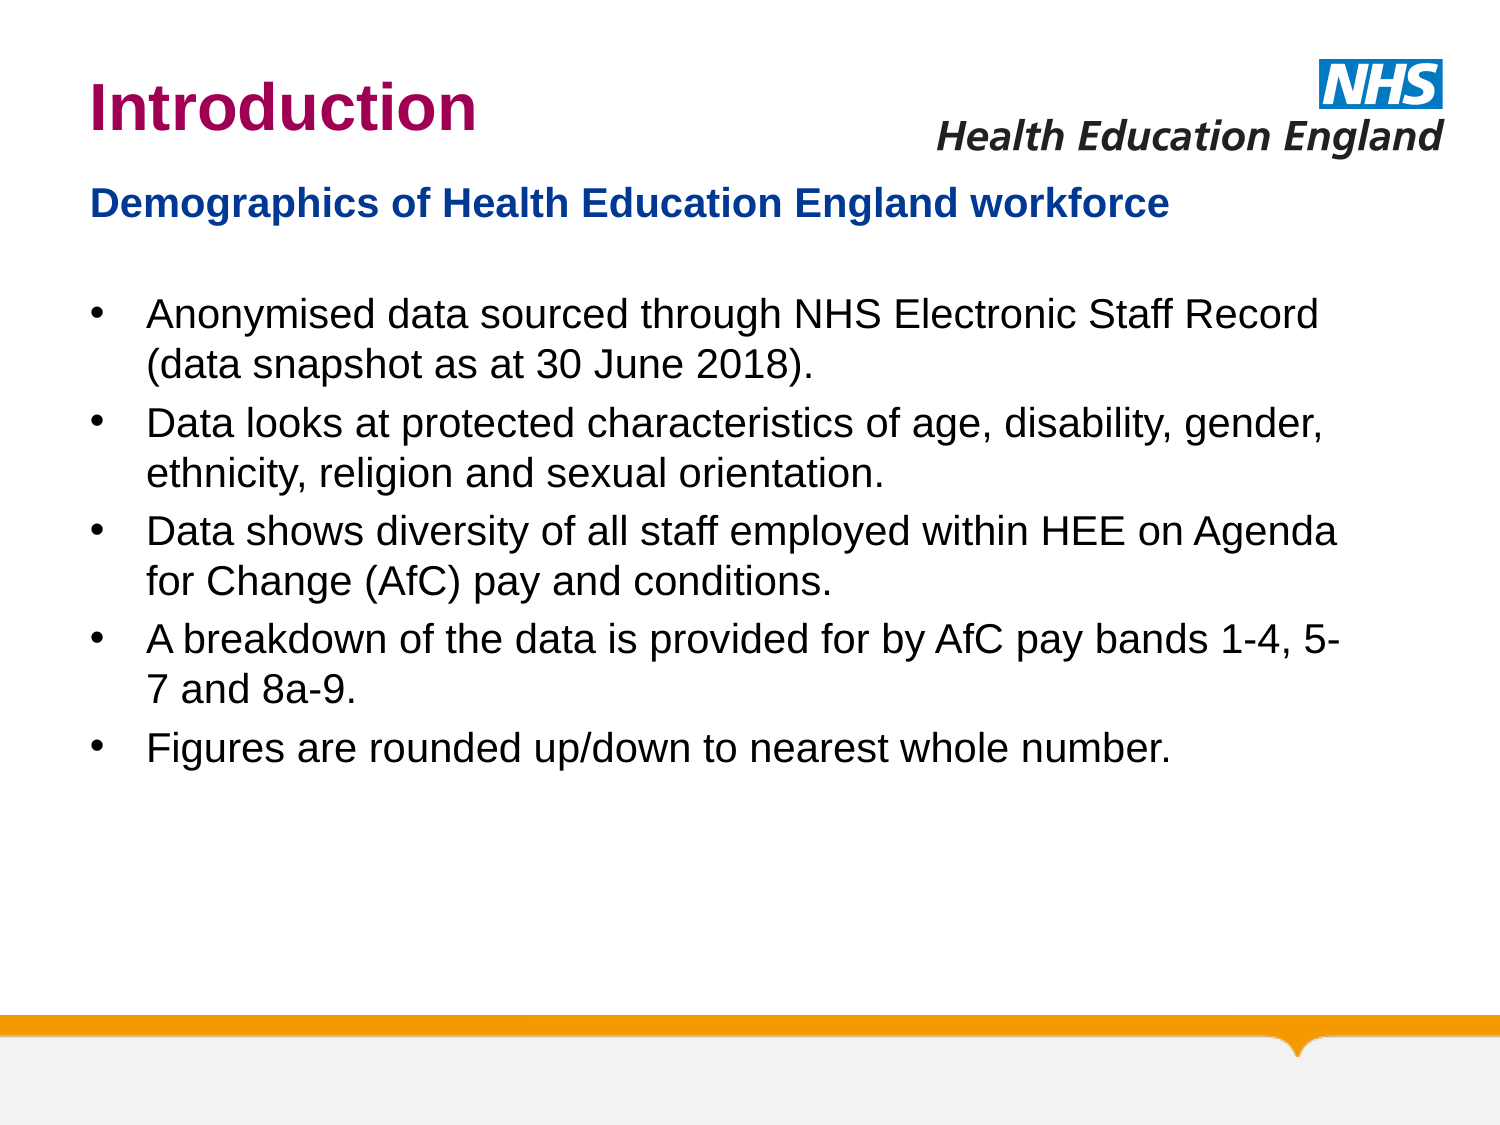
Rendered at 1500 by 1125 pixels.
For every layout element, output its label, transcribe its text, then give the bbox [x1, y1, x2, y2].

subtitle Demographics of Health Education England workforce [75, 168, 1383, 264]
title Introduction [75, 56, 524, 168]
picture [936, 59, 1445, 160]
list Anonymised data sourced through NHS Electronic Staff Record (data snapshot as at 30 June 2018). Data looks at protected characteristics of age, disability, gender, ethnicity, religion and sexual orientation. Data shows diversity of all staff employed within HEE on Agenda for Change (AfC) pay and conditions. A breakdown of the data is provided for by AfC pay bands 1-4, 5-7 and 8a-9. Figures are rounded up/down to nearest whole number. [75, 279, 1361, 811]
